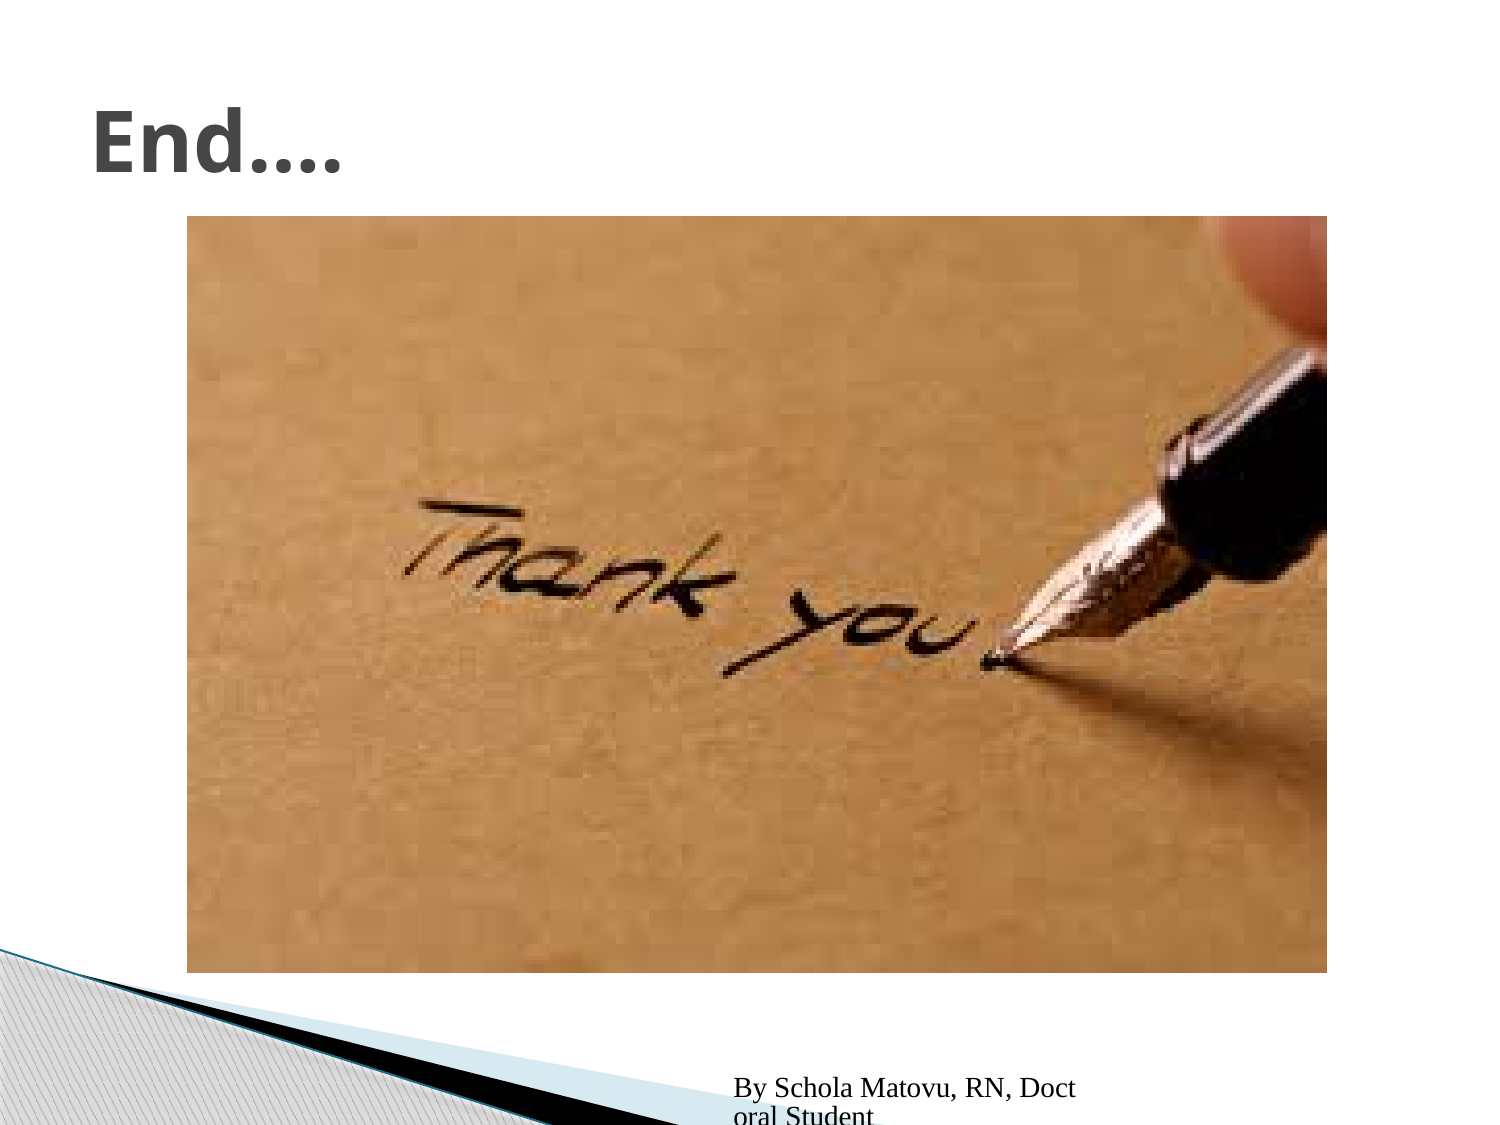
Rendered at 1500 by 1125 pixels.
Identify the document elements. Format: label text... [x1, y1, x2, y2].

picture [186, 216, 1327, 973]
title End…. [75, 45, 1425, 233]
footer By Schola Matovu, RN, Doctoral Student [718, 1051, 1105, 1112]
